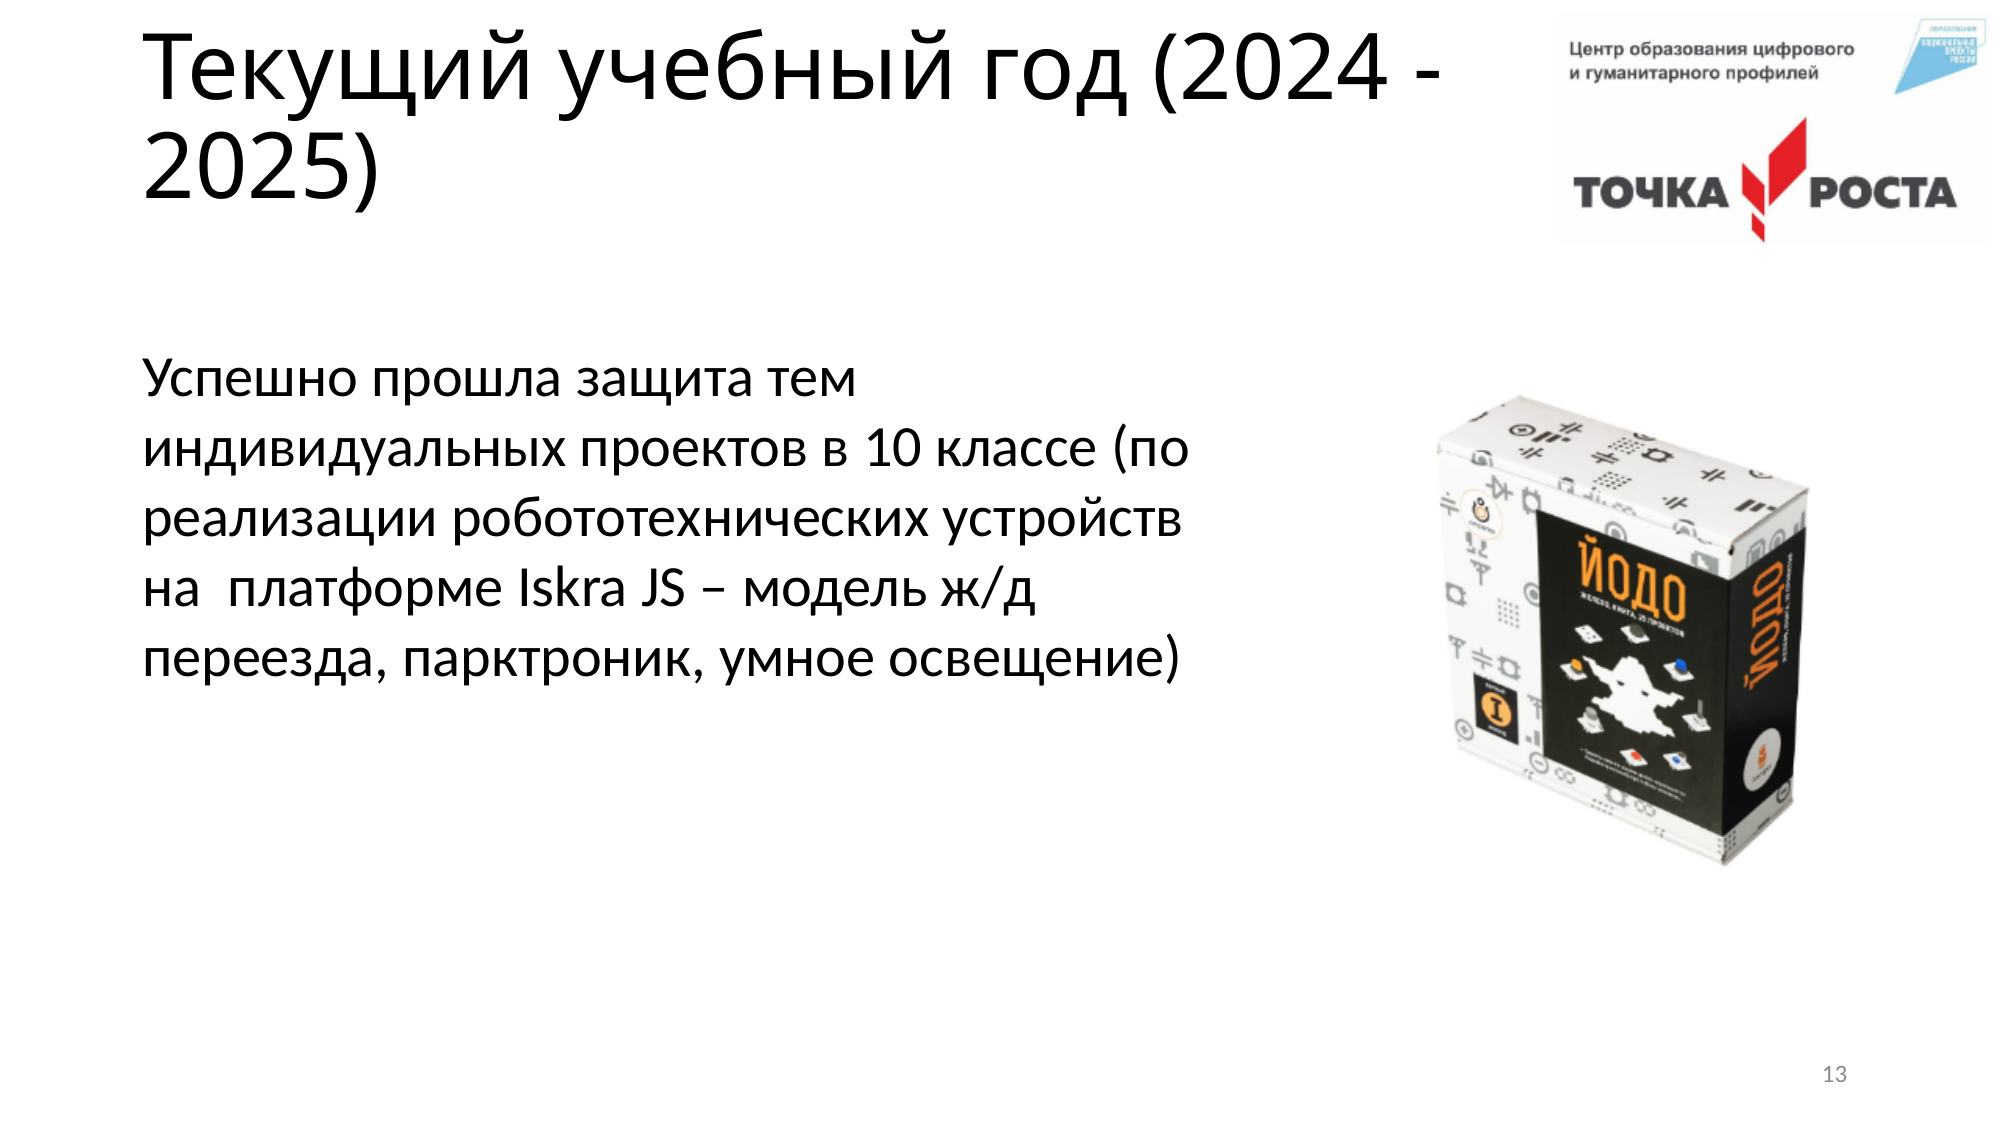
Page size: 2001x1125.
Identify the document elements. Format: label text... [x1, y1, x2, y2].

picture [1414, 383, 1811, 870]
title Текущий учебный год (2024 - 2025) [127, 8, 1533, 230]
slide_number 13 [1412, 1042, 1863, 1103]
text_box Успешно прошла защита тем индивидуальных проектов в 10 классе (по реализации робототехнических устройств на платформе Iskra JS – модель ж/д переезда, парктроник, умное освещение) [127, 330, 1239, 695]
picture [1557, 11, 1992, 245]
